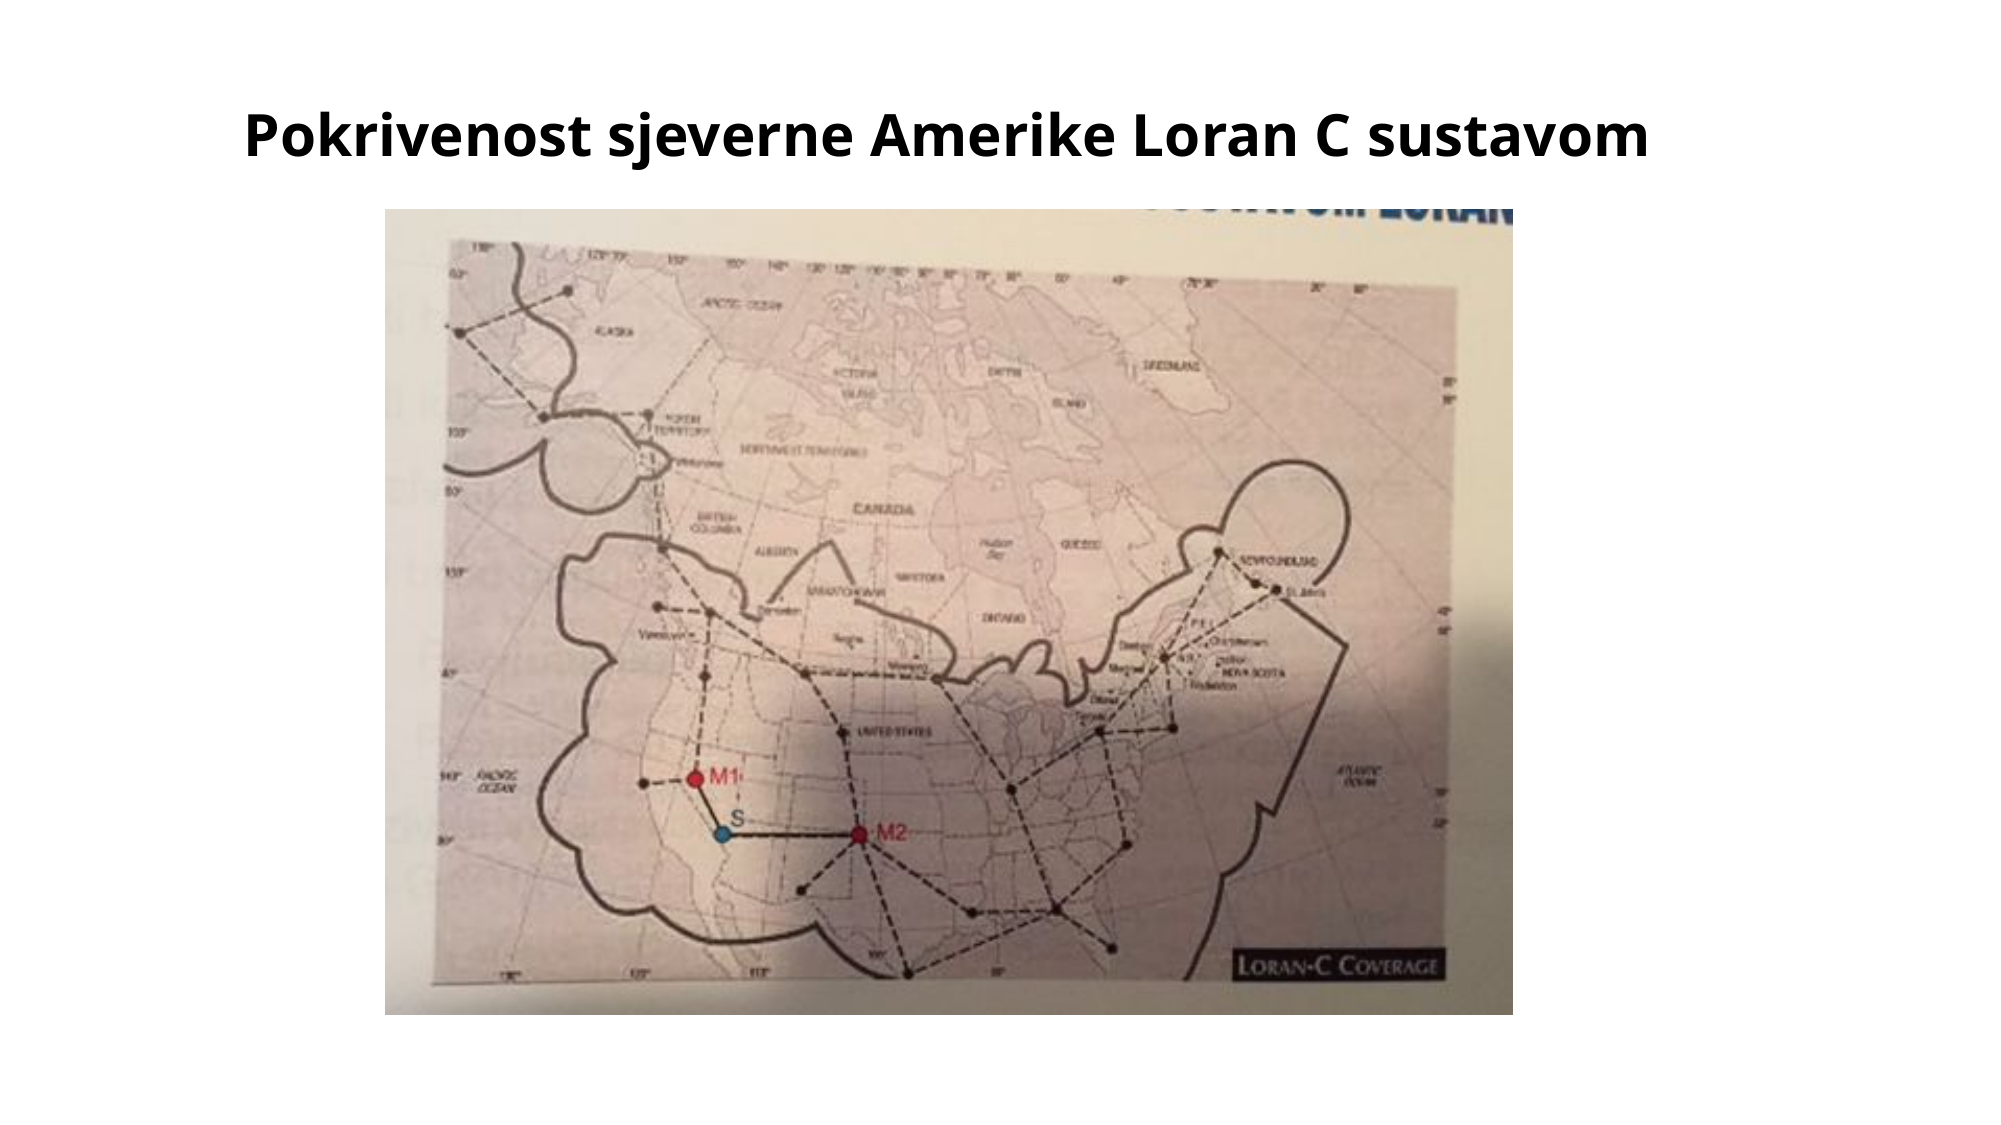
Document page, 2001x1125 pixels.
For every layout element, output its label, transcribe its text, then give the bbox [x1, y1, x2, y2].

title Pokrivenost sjeverne Amerike Loran C sustavom [137, 59, 1863, 278]
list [385, 209, 1513, 1016]
